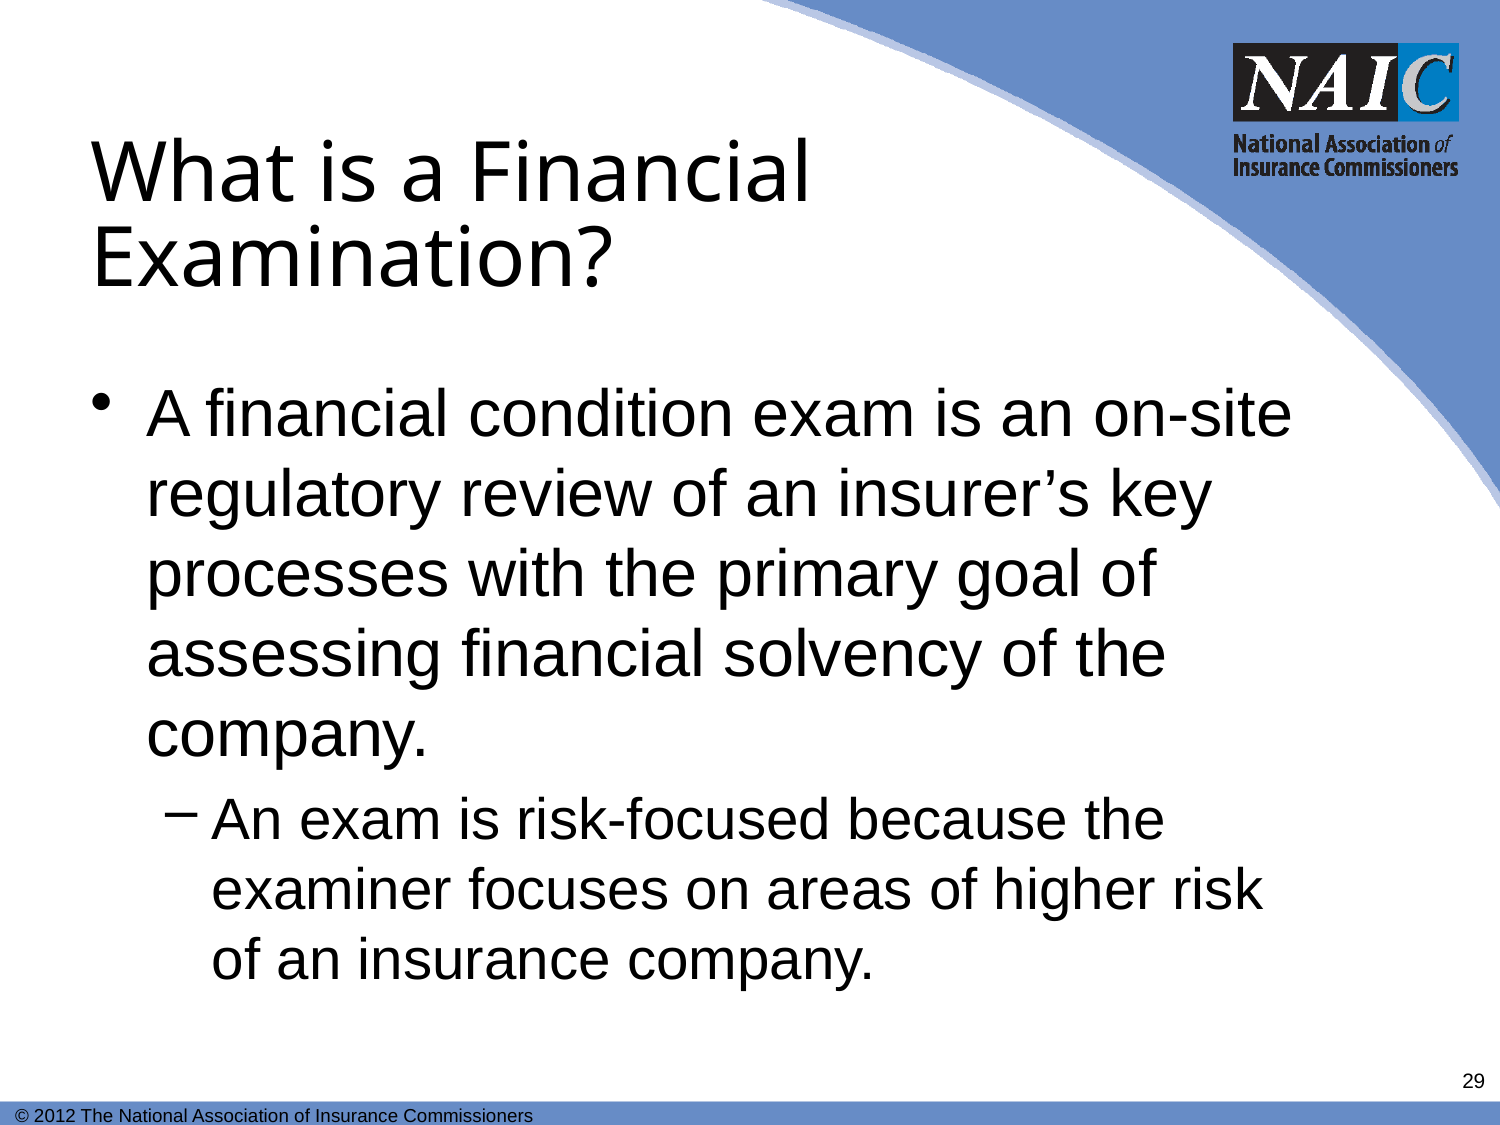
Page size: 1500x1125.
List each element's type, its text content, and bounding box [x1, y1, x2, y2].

picture [0, 0, 1500, 1125]
list A financial condition exam is an on-site regulatory review of an insurer’s key processes with the primary goal of assessing financial solvency of the company. An exam is risk-focused because the examiner focuses on areas of higher risk of an insurance company. [75, 362, 1338, 1005]
title What is a Financial Examination? [75, 125, 988, 313]
slide_number 29 [1149, 1059, 1500, 1100]
